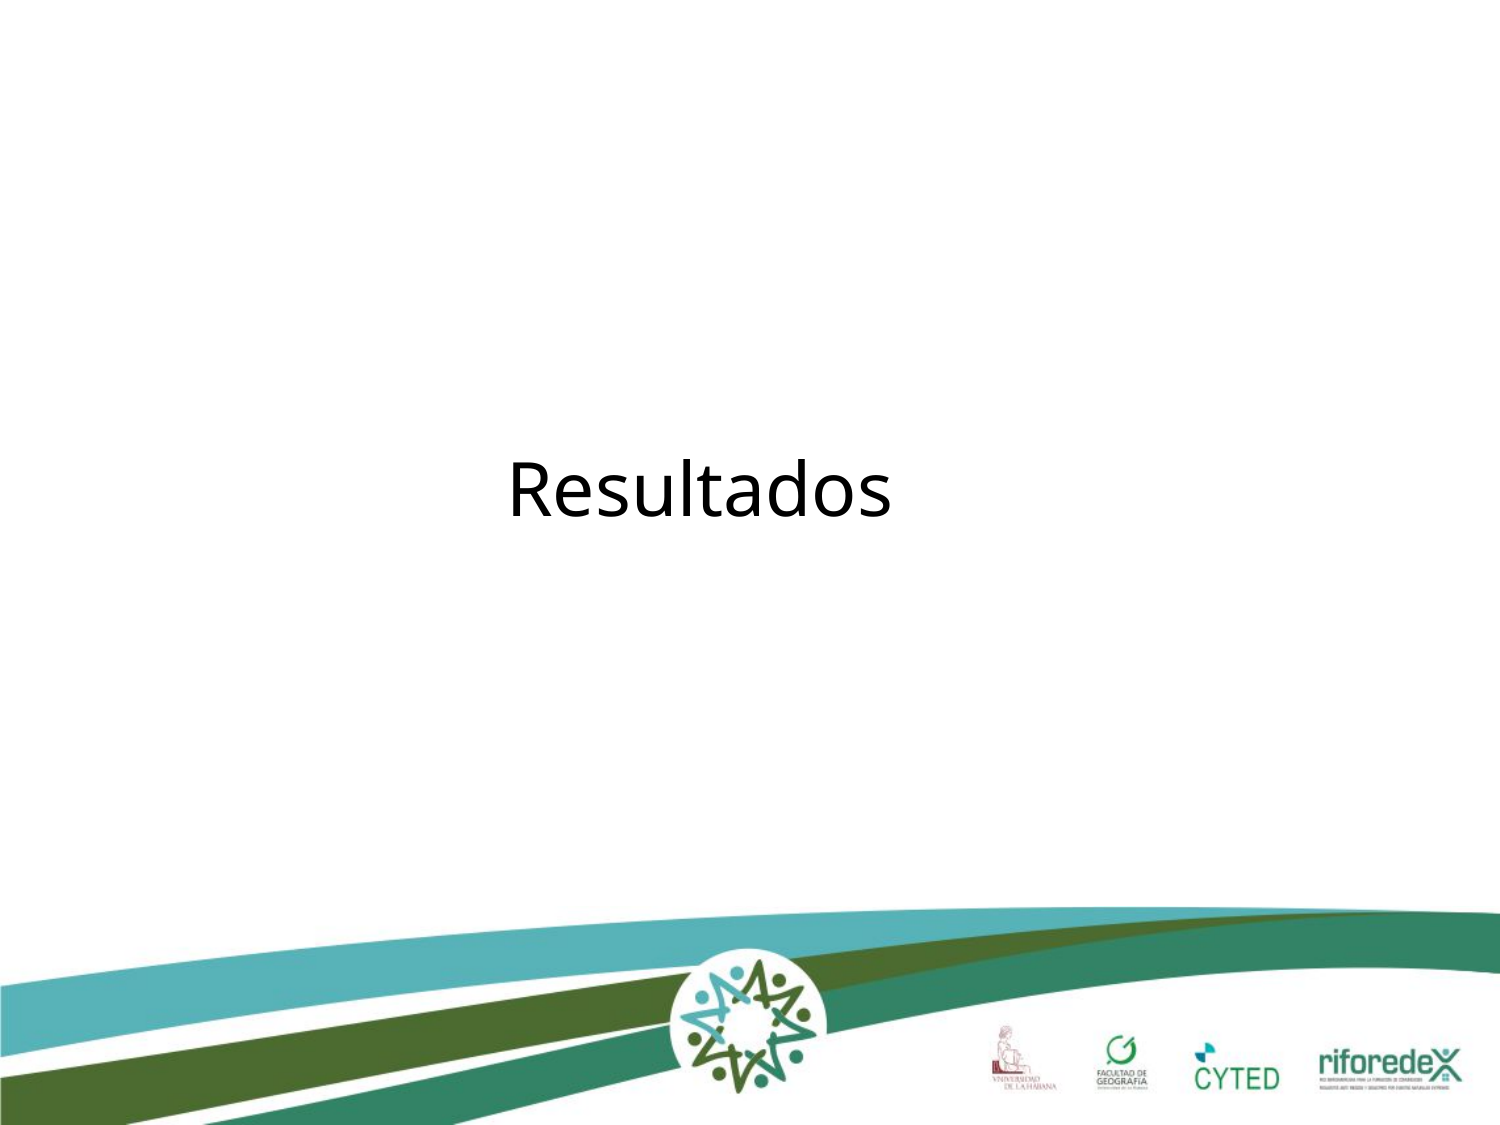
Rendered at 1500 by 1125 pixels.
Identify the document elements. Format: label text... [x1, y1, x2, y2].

text_box Resultados [491, 434, 1009, 539]
footer dd [0, 906, 1500, 1125]
